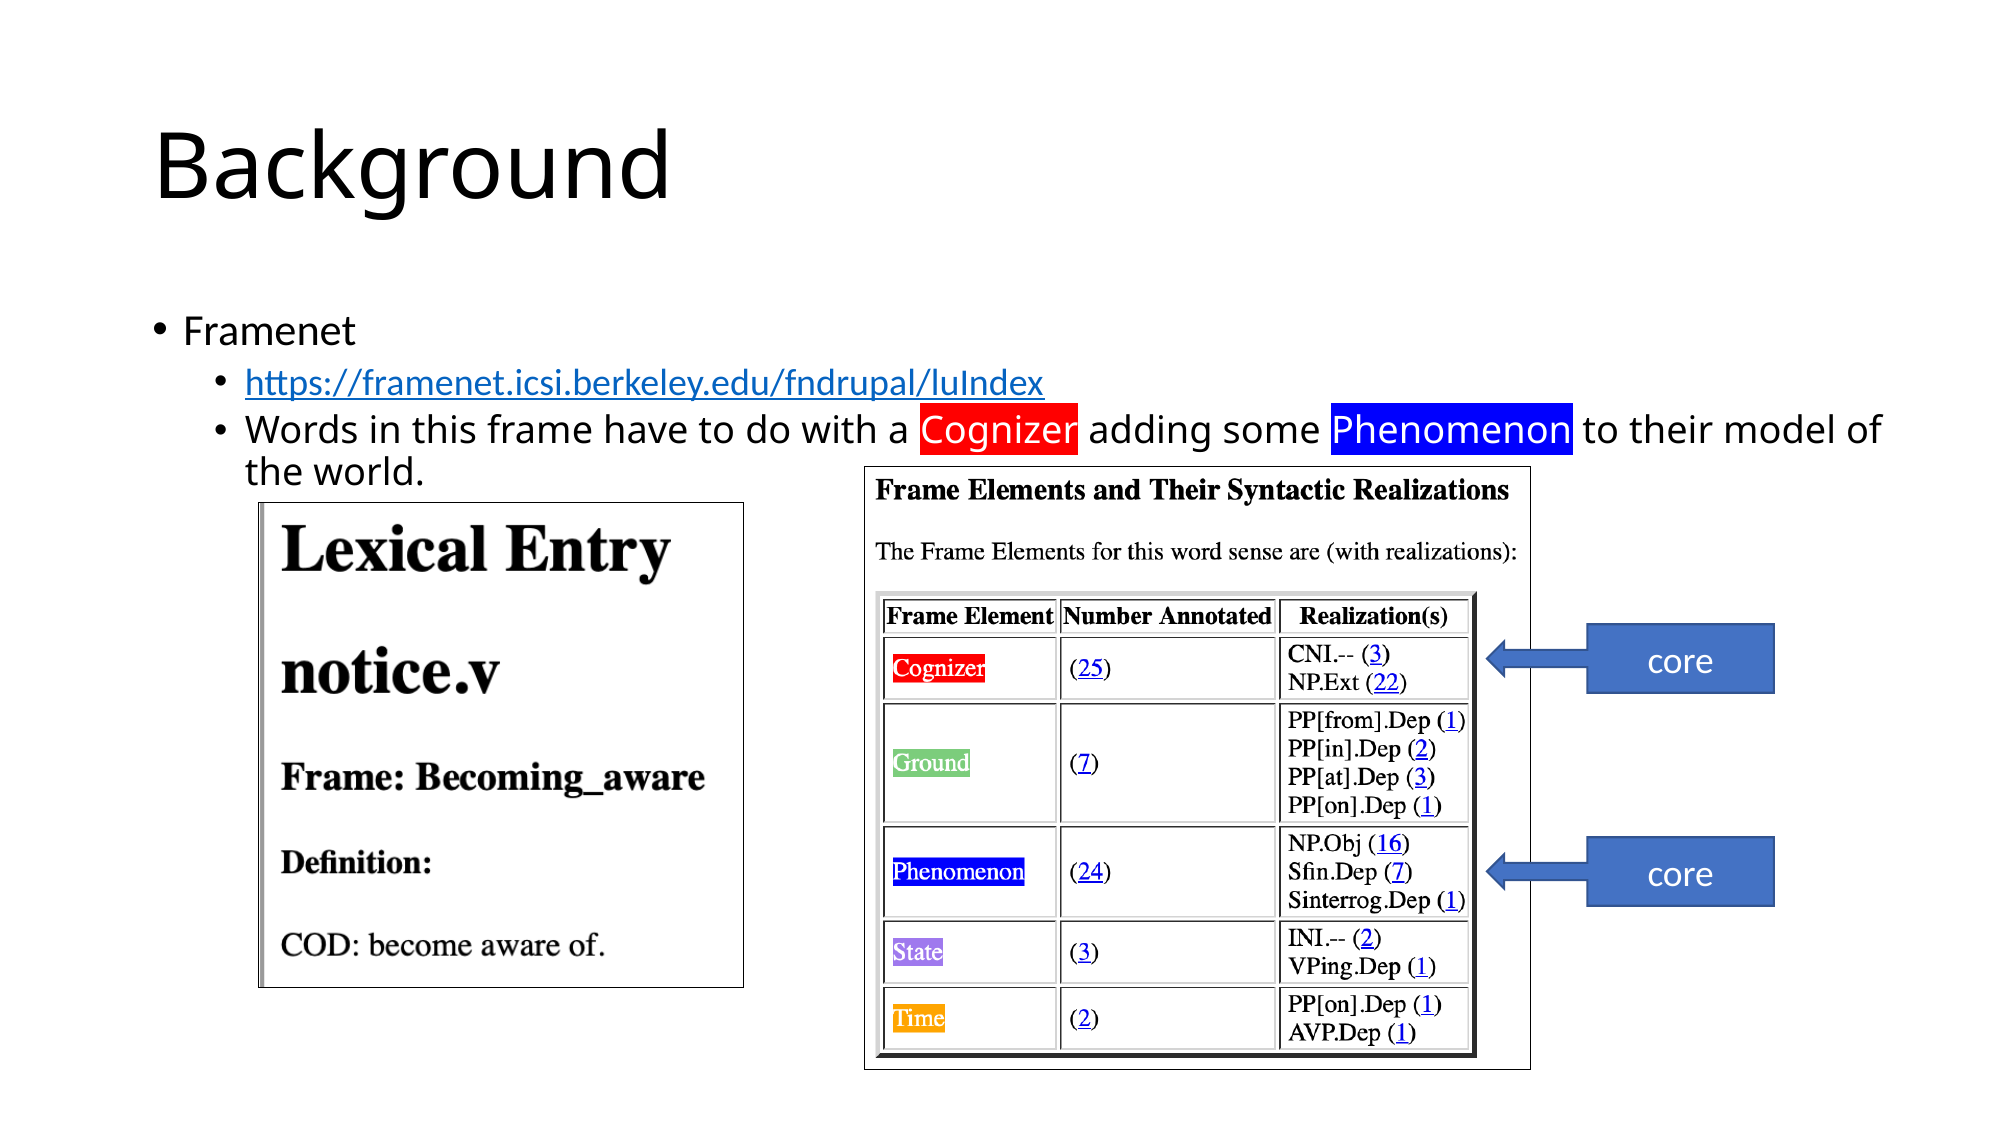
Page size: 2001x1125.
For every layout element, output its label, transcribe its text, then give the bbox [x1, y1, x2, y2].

list Framenet https://framenet.icsi.berkeley.edu/fndrupal/luIndex Words in this frame have to do with a Cognizer adding some Phenomenon to their model of the world. [137, 299, 1918, 503]
picture [258, 502, 744, 988]
picture [864, 466, 1531, 1070]
title Background [137, 59, 1863, 278]
text_box core [1531, 836, 1775, 907]
text_box core [1531, 623, 1775, 694]
